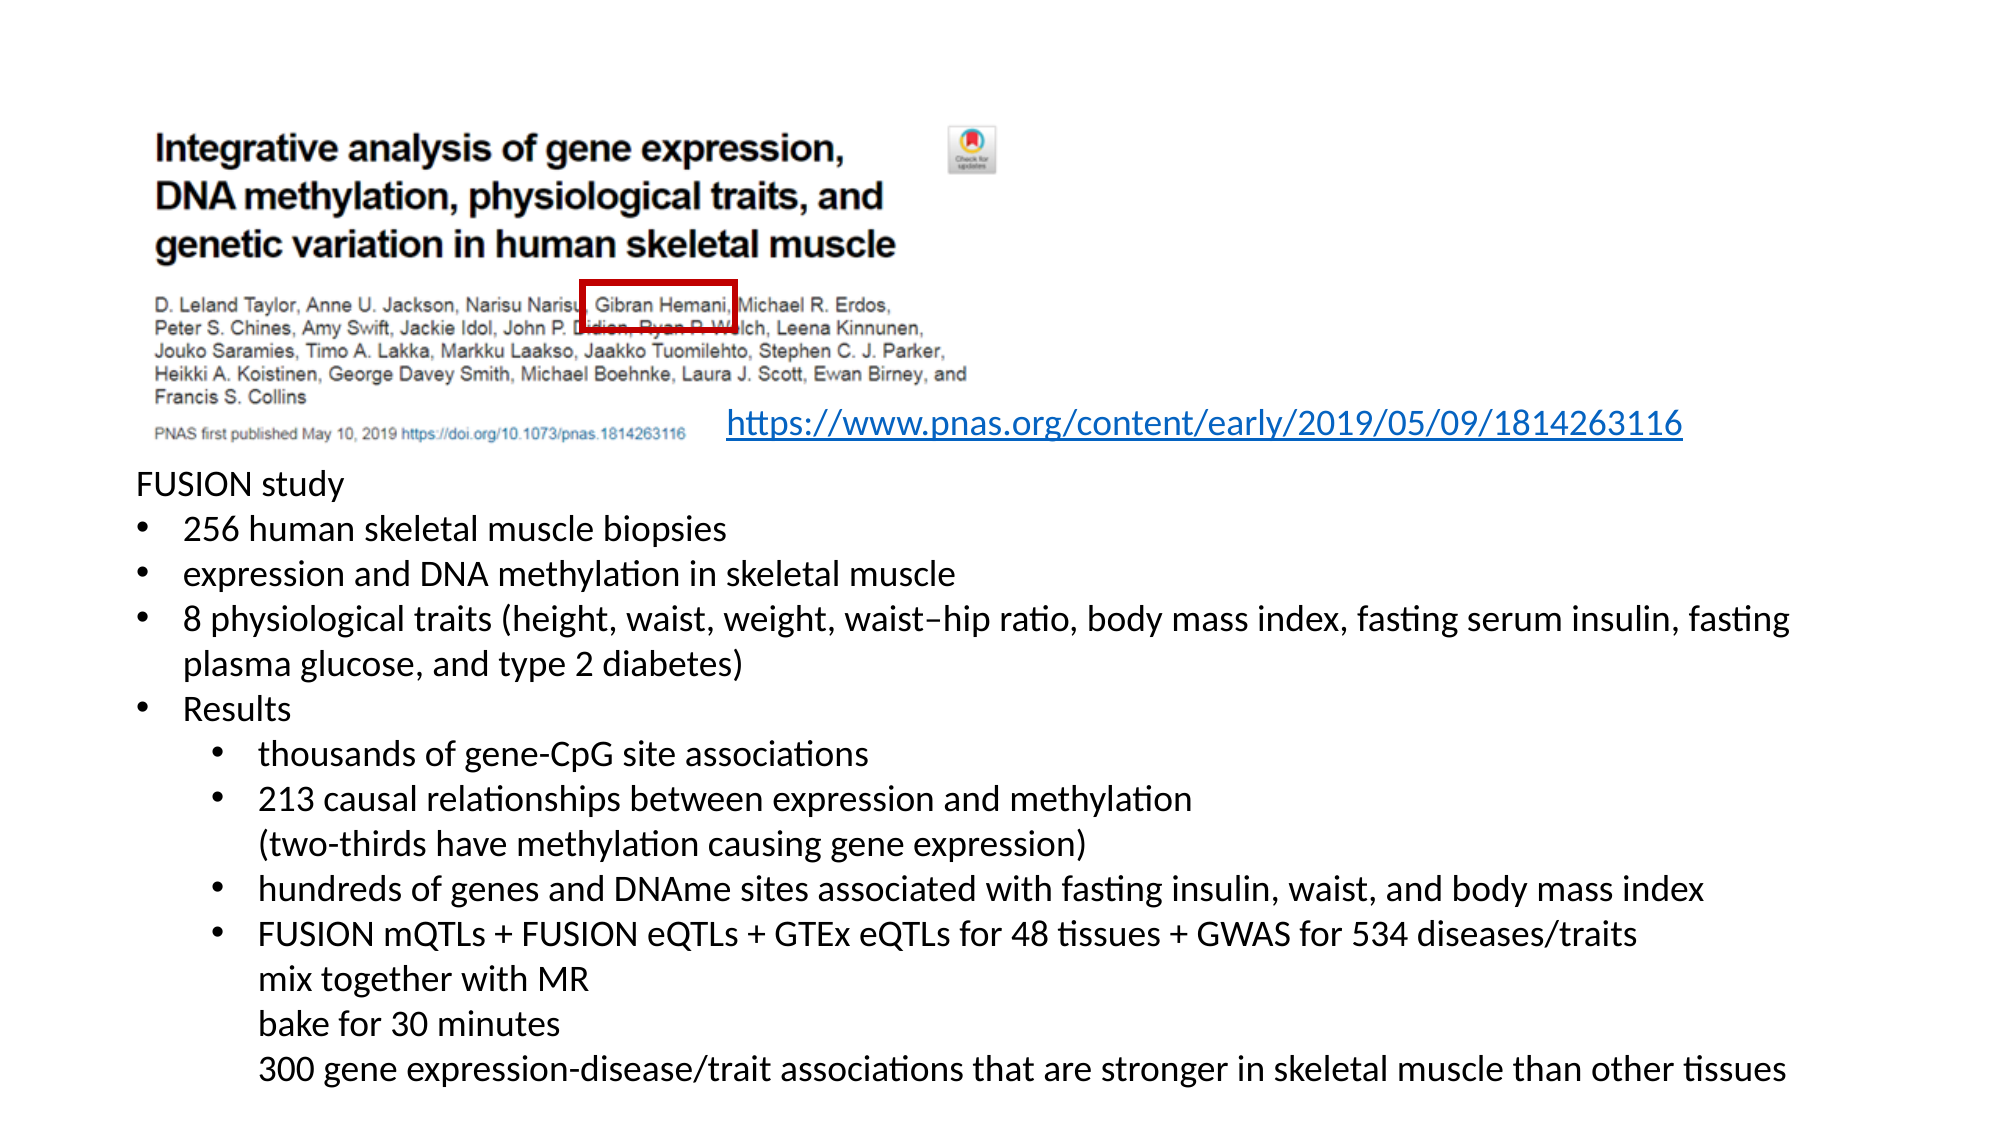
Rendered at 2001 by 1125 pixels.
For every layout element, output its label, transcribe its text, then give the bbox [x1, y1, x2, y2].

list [98, 101, 1048, 452]
text_box FUSION study 256 human skeletal muscle biopsies expression and DNA methylation in skeletal muscle 8 physiological traits (height, waist, weight, waist–hip ratio, body mass index, fasting serum insulin, fasting plasma glucose, and type 2 diabetes) Results thousands of gene-CpG site associations 213 causal relationships between expression and methylation (two-thirds have methylation causing gene expression) hundreds of genes and DNAme sites associated with fasting insulin, waist, and body mass index FUSION mQTLs + FUSION eQTLs + GTEx eQTLs for 48 tissues + GWAS for 534 diseases/traits mix together with MR bake for 30 minutes 300 gene expression-disease/trait associations that are stronger in skeletal muscle than other tissues [120, 451, 1902, 1097]
text_box https://www.pnas.org/content/early/2019/05/09/1814263116 [1048, 391, 1699, 451]
